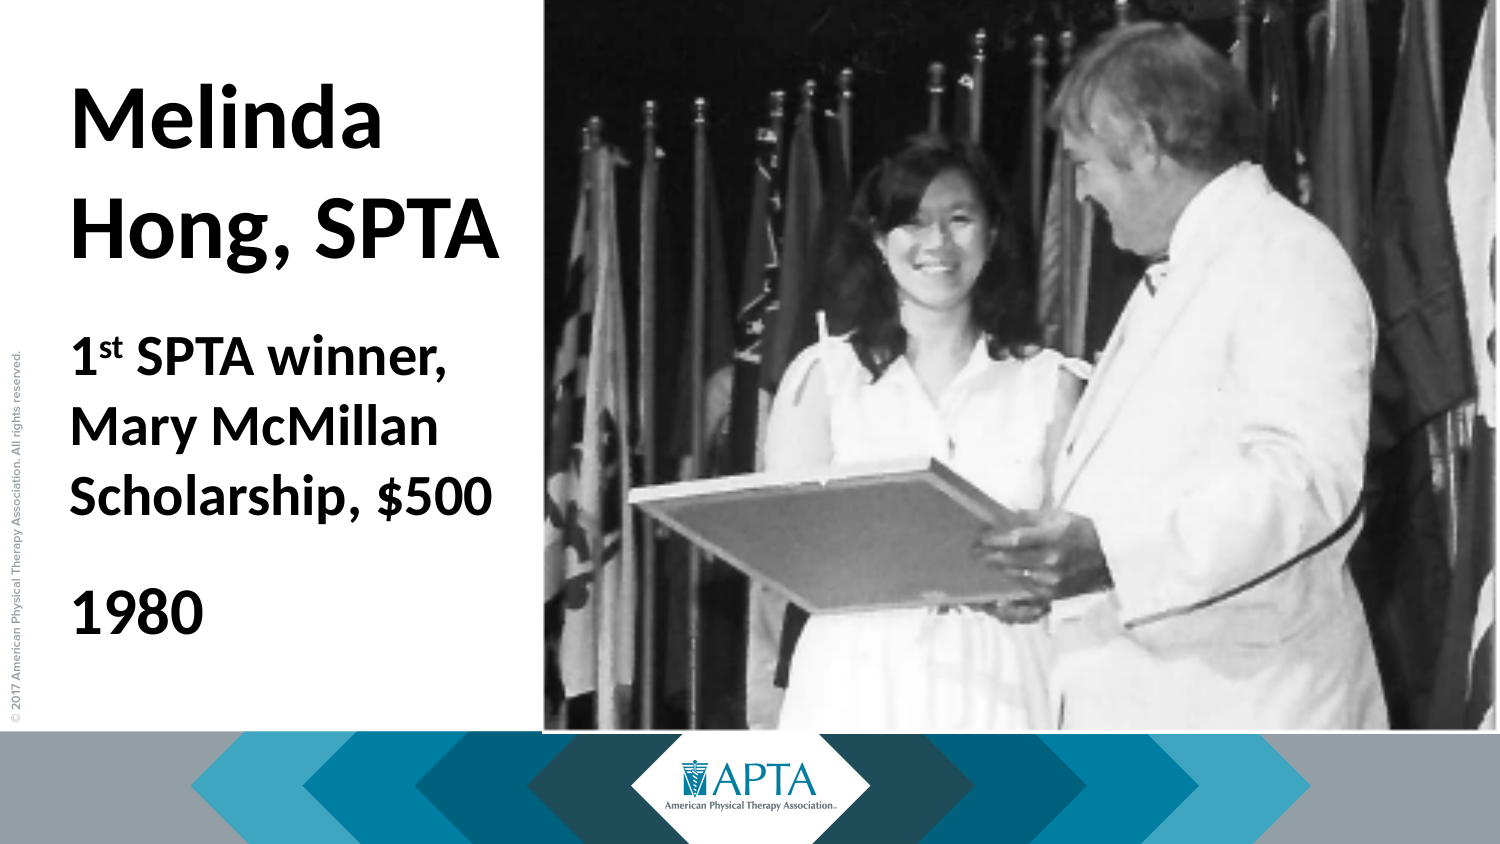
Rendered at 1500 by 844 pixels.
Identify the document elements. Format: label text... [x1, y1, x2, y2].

text_box 1980 [54, 560, 223, 655]
text_box Melinda Hong, SPTA [54, 49, 537, 285]
picture [0, 0, 1500, 844]
text_box 1st SPTA winner, Mary McMillan Scholarship, $500 [54, 310, 512, 535]
